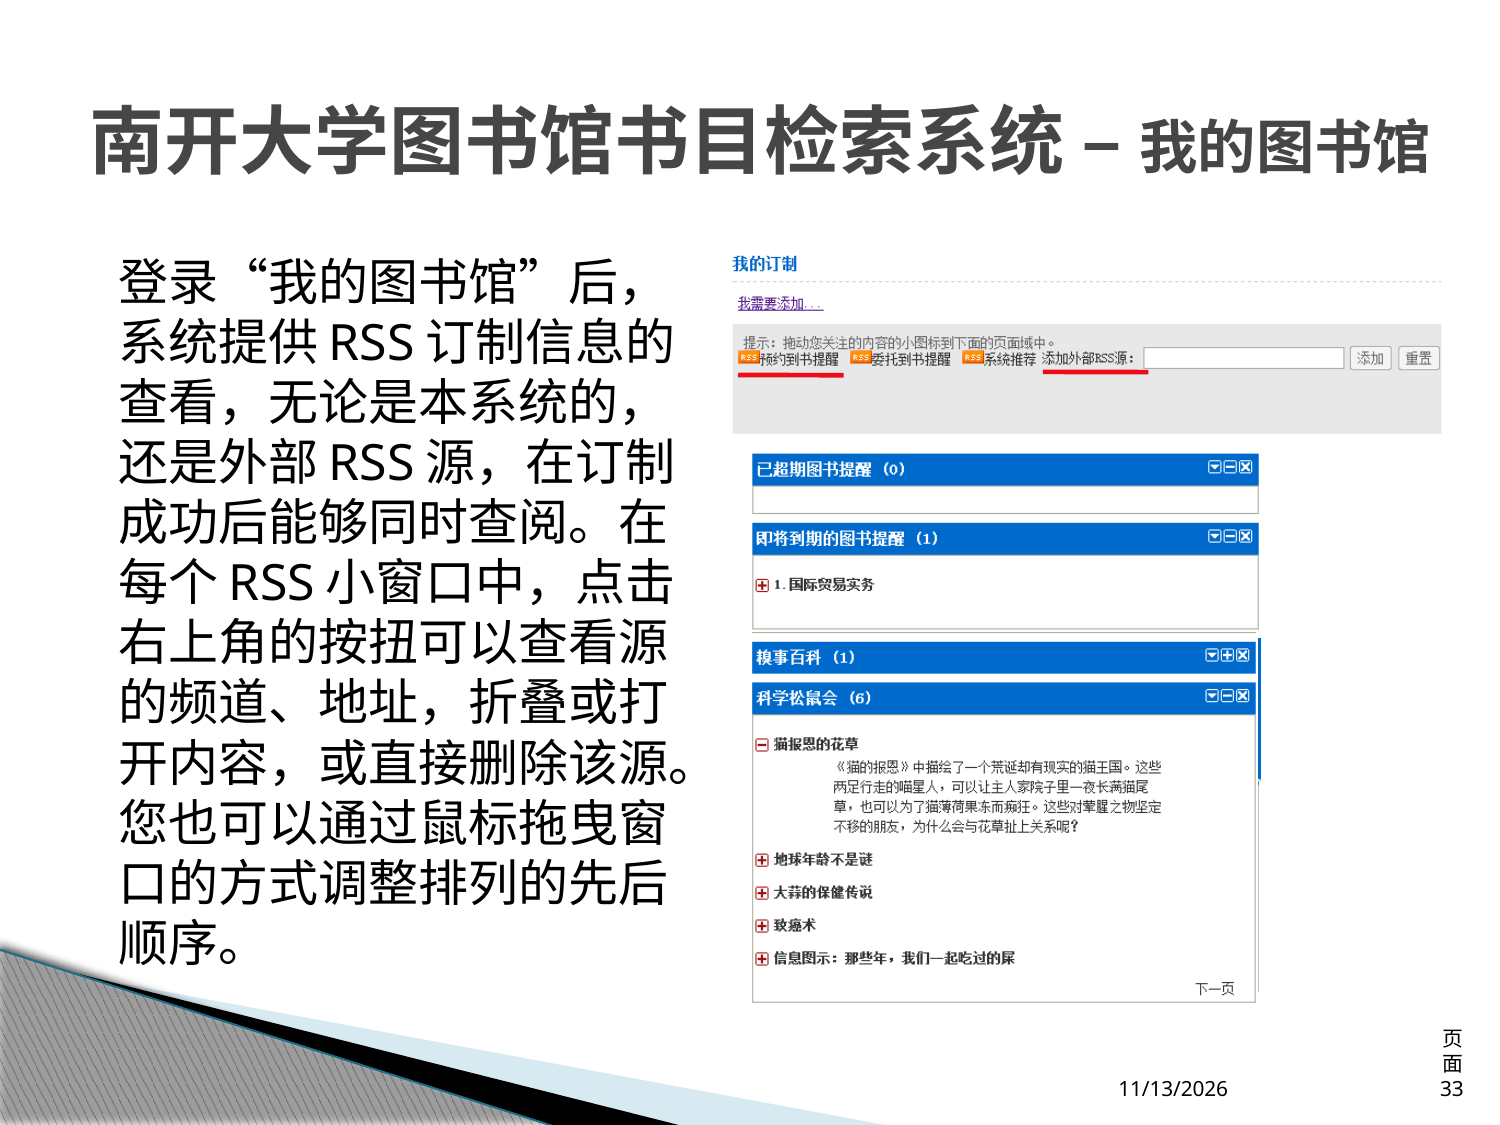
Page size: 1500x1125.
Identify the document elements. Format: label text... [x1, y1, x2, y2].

slide_number 页面 33 [1418, 1051, 1479, 1112]
title 南开大学图书馆书目检索系统 – 我的图书馆 [75, 45, 1465, 233]
list 登录“我的图书馆”后，系统提供RSS订制信息的查看，无论是本系统的，还是外部RSS源，在订制成功后能够同时查阅。在每个RSS小窗口中，点击右上角的按扭可以查看源的频道、地址，折叠或打开内容，或直接删除该源。您也可以通过鼠标拖曳窗口的方式调整排列的先后顺序。 [75, 243, 704, 986]
picture [726, 245, 1442, 1004]
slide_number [1103, 1051, 1418, 1112]
